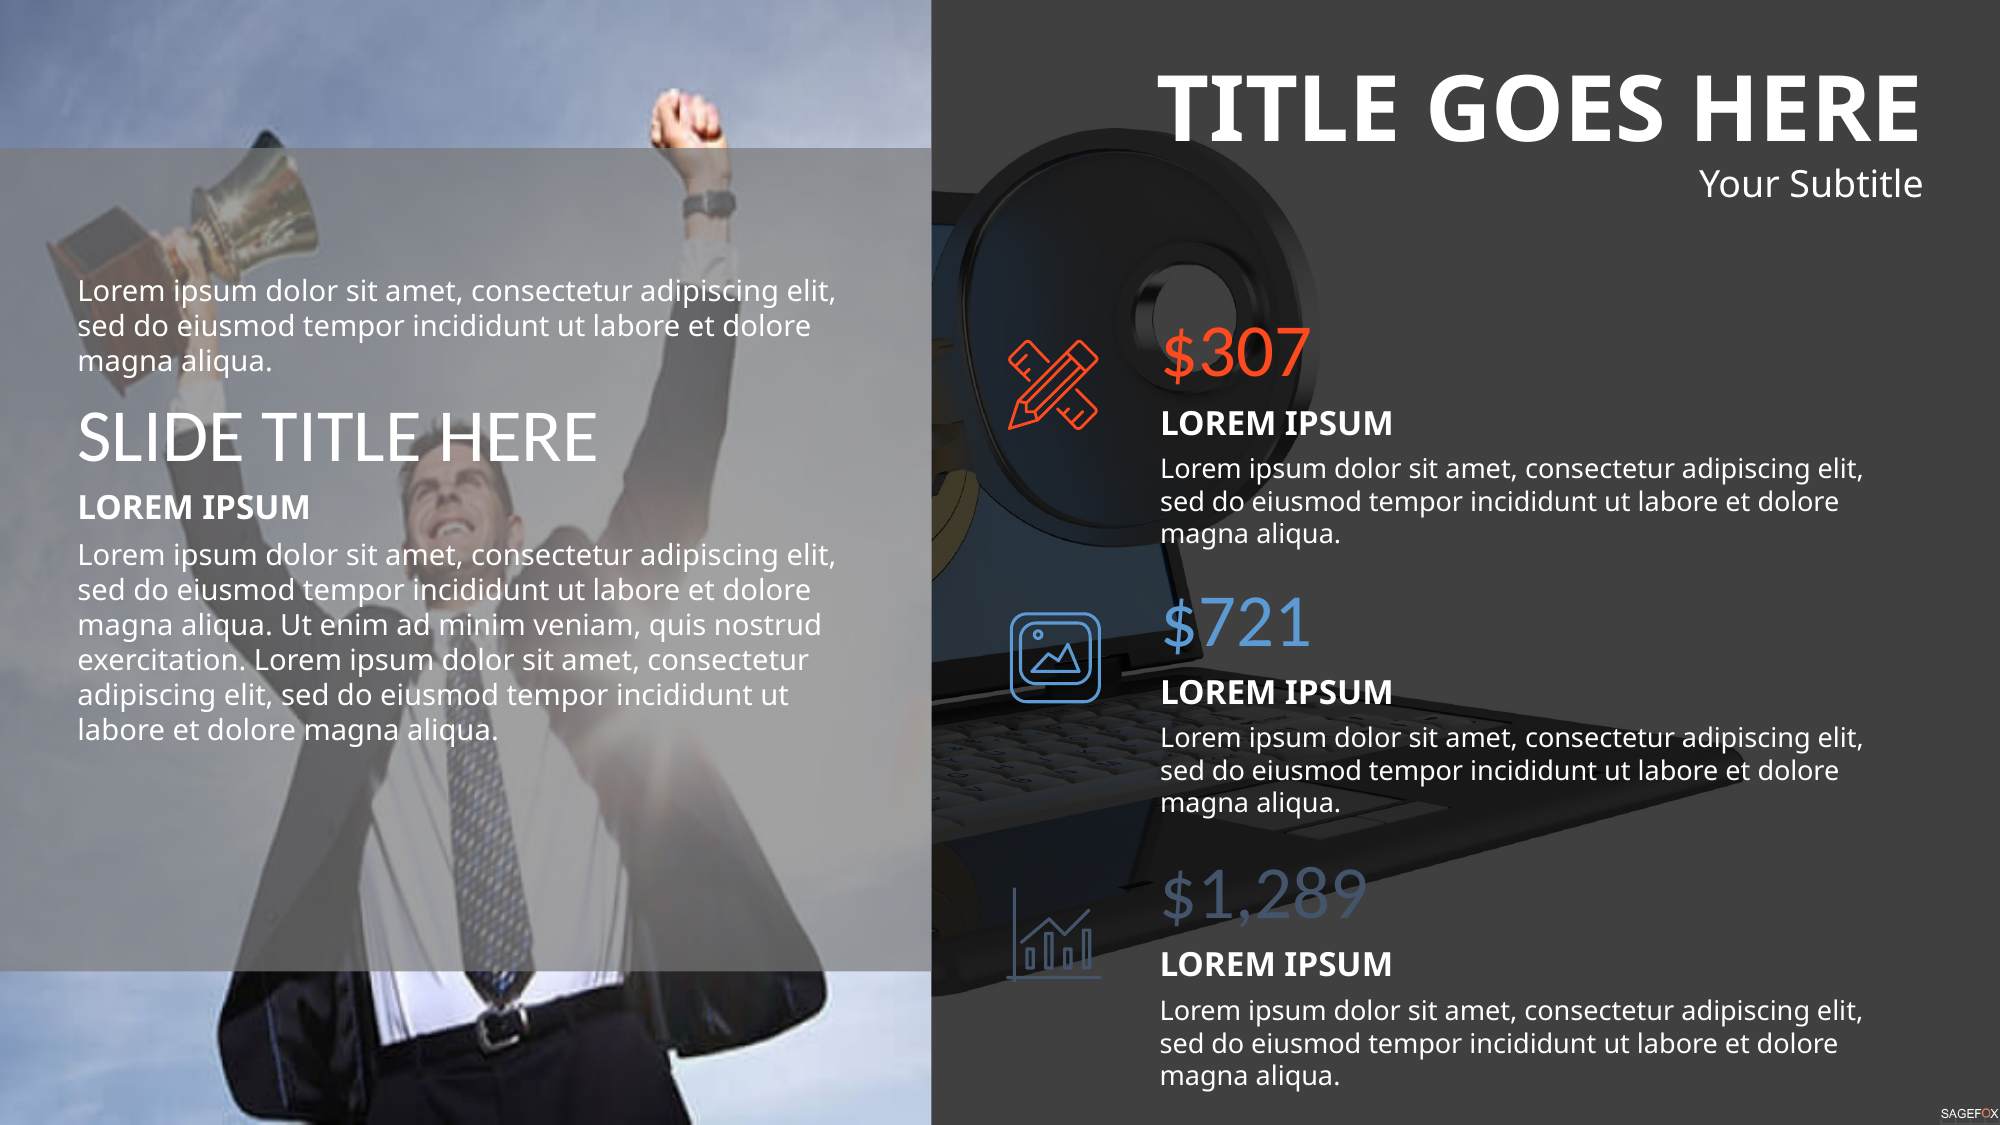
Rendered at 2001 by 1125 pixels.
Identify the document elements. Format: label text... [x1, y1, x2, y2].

text_box $721 LOREM IPSUM Lorem ipsum dolor sit amet, consectetur adipiscing elit, sed do eiusmod tempor incididunt ut labore et dolore magna aliqua. [1145, 563, 1908, 826]
text_box [0, 147, 932, 972]
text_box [1007, 339, 1099, 430]
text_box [1006, 887, 1101, 983]
text_box $307 LOREM IPSUM Lorem ipsum dolor sit amet, consectetur adipiscing elit, sed do eiusmod tempor incididunt ut labore et dolore magna aliqua. [1145, 294, 1908, 557]
text_box TITLE GOES HERE Your Subtitle [1035, 42, 1939, 212]
picture [932, 0, 2001, 1125]
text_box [1009, 612, 1101, 704]
text_box $1,289 LOREM IPSUM Lorem ipsum dolor sit amet, consectetur adipiscing elit, sed do eiusmod tempor incididunt ut labore et dolore magna aliqua. [1144, 836, 1908, 1099]
text_box Lorem ipsum dolor sit amet, consectetur adipiscing elit, sed do eiusmod tempor incididunt ut labore et dolore magna aliqua. SLIDE TITLE HERE LOREM IPSUM Lorem ipsum dolor sit amet, consectetur adipiscing elit, sed do eiusmod tempor incididunt ut labore et dolore magna aliqua. Ut enim ad minim veniam, quis nostrud exercitation. Lorem ipsum dolor sit amet, consectetur adipiscing elit, sed do eiusmod tempor incididunt ut labore et dolore magna aliqua. [62, 264, 859, 754]
text_box [0, 972, 932, 1125]
text_box [0, 0, 932, 147]
